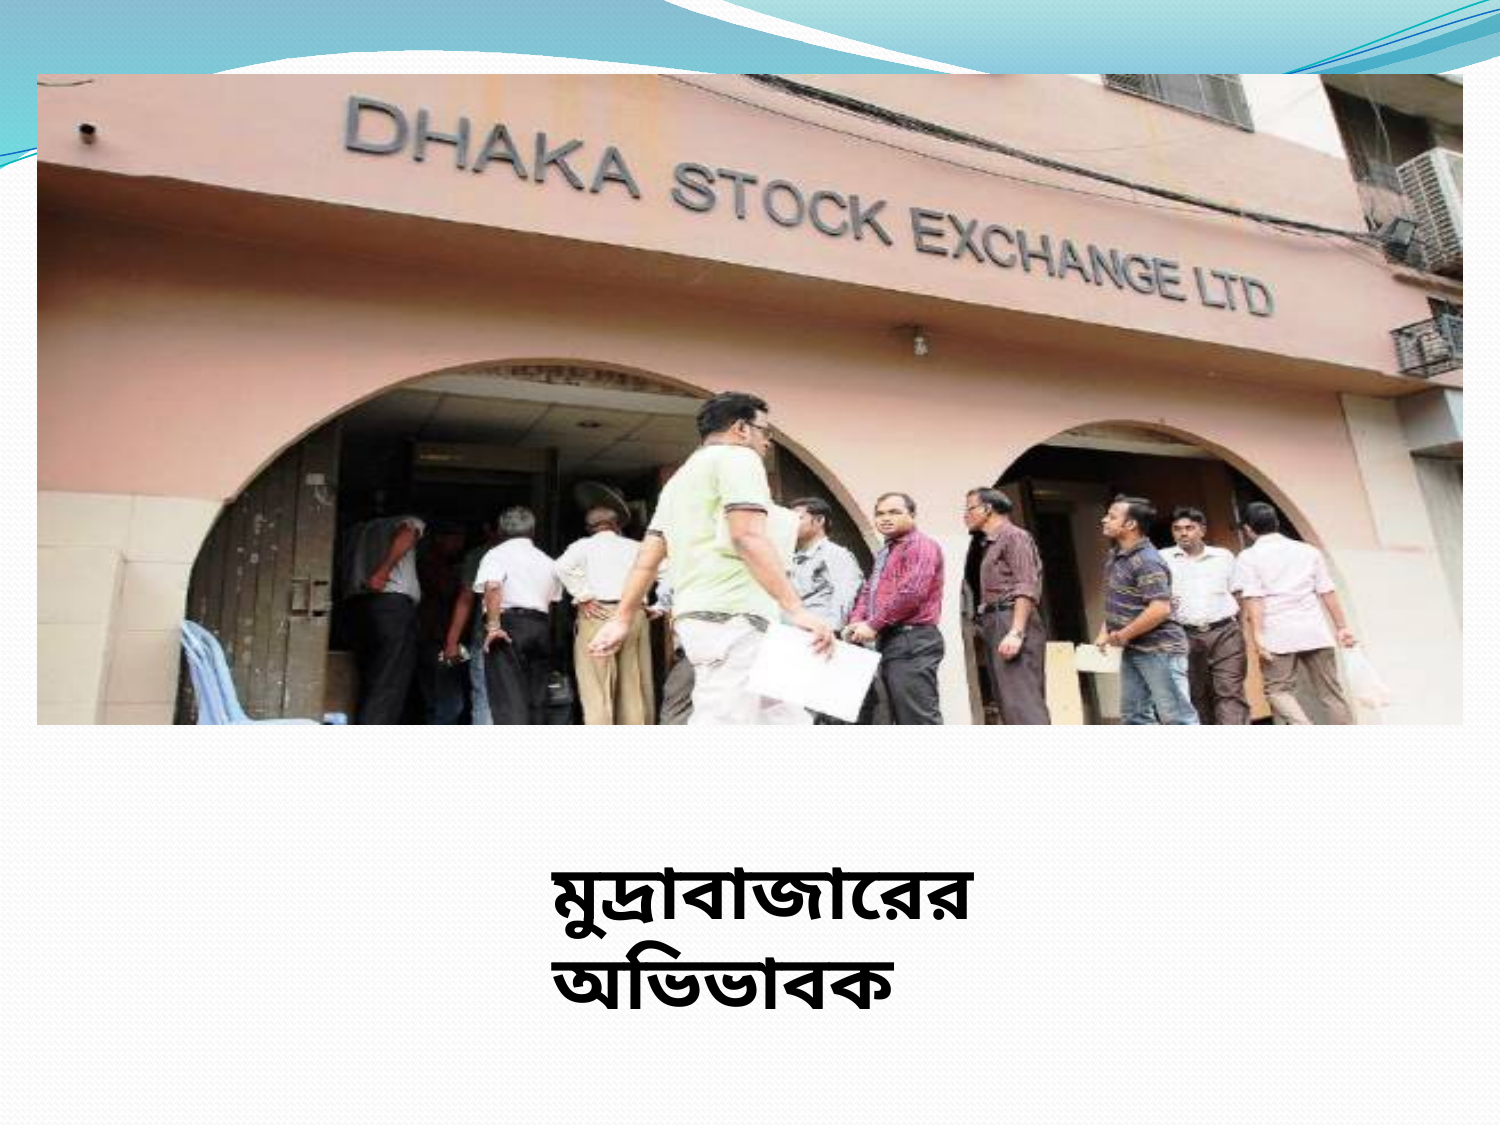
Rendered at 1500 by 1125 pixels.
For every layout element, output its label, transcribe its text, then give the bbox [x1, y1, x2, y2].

text_box মুদ্রাবাজারের অভিভাবক [537, 837, 1138, 1123]
picture [37, 74, 1464, 726]
